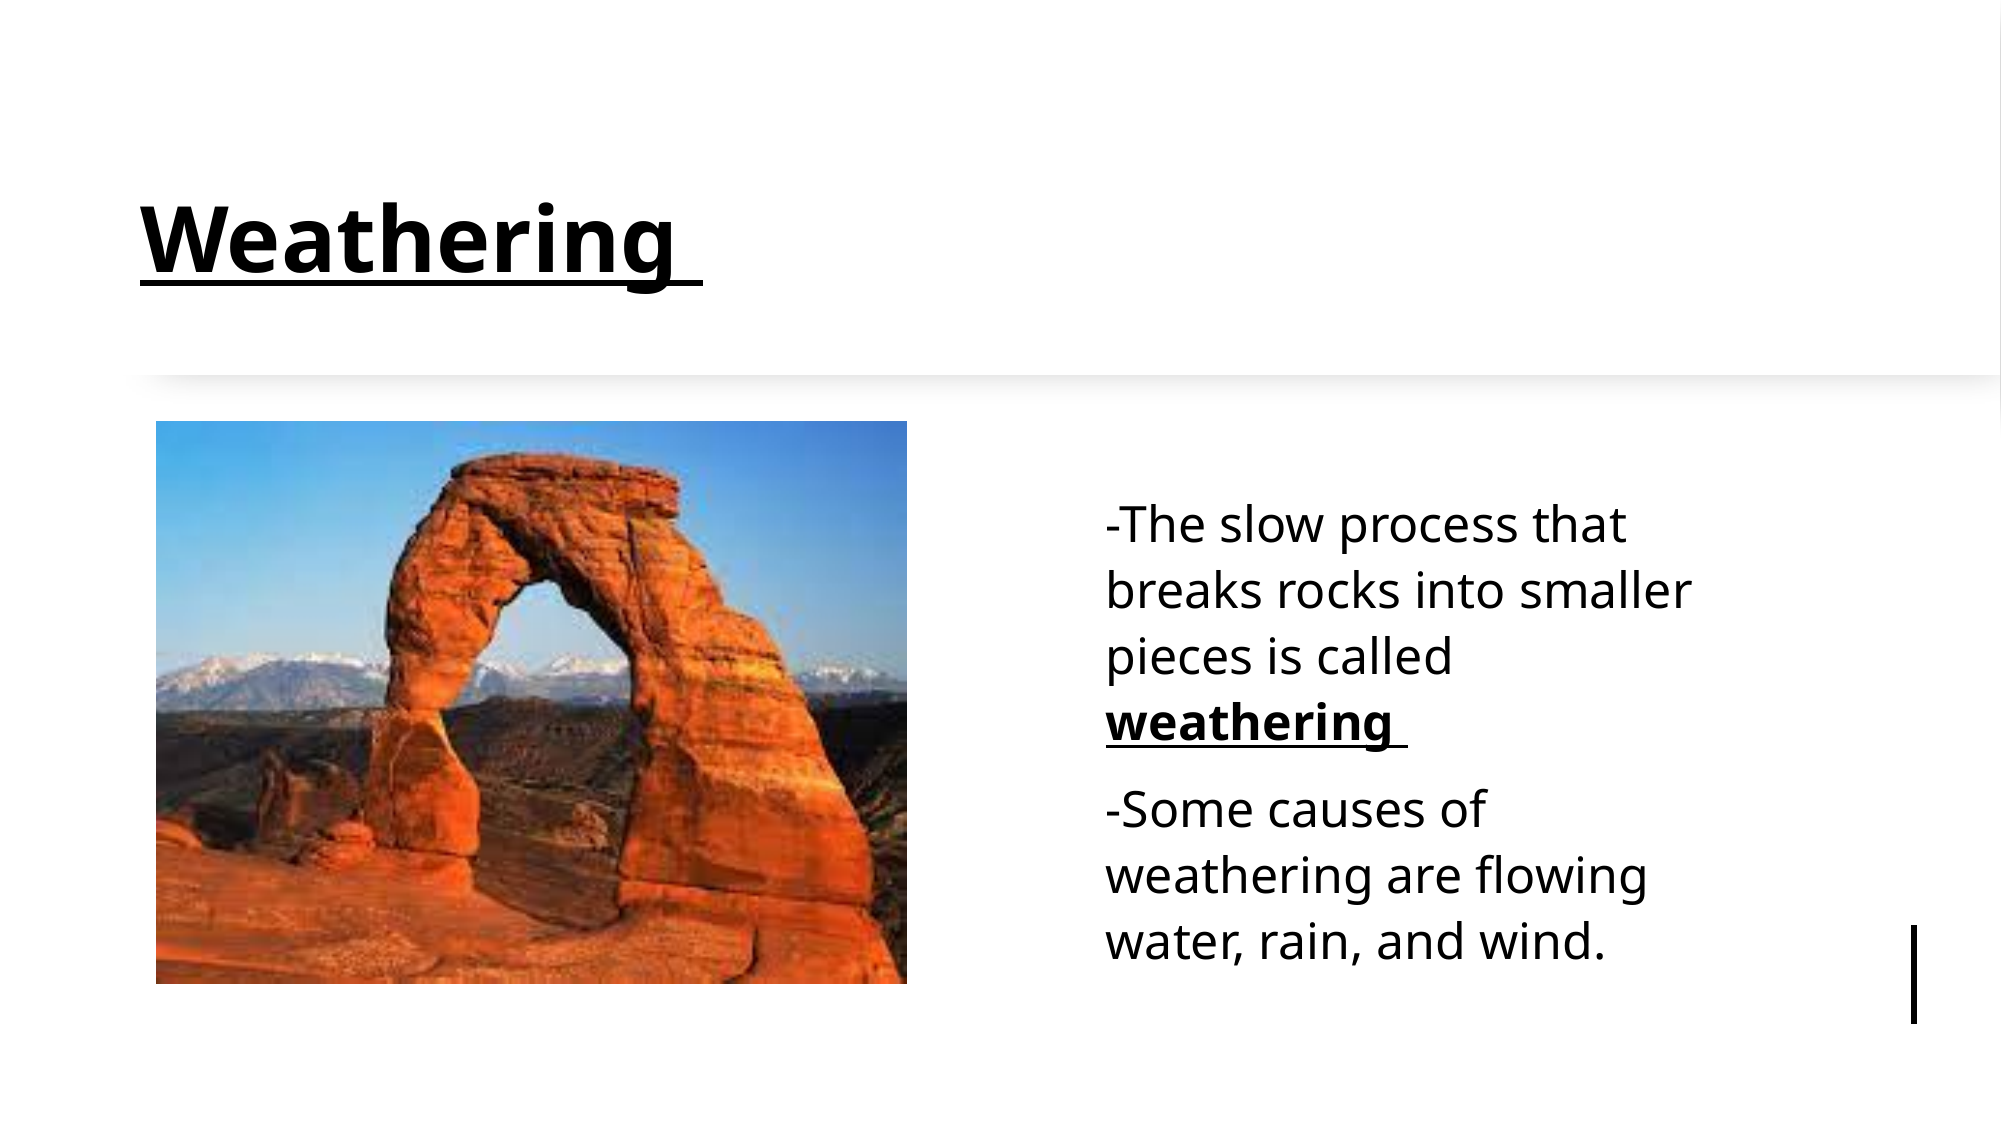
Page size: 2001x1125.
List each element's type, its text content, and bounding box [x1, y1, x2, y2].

picture [155, 421, 907, 985]
title Weathering [124, 140, 1751, 332]
text_box [0, 0, 2000, 376]
list -The slow process that breaks rocks into smaller pieces is called weathering -Some causes of weathering are flowing water, rain, and wind. [1090, 432, 1767, 1024]
text_box [0, 376, 2000, 1125]
